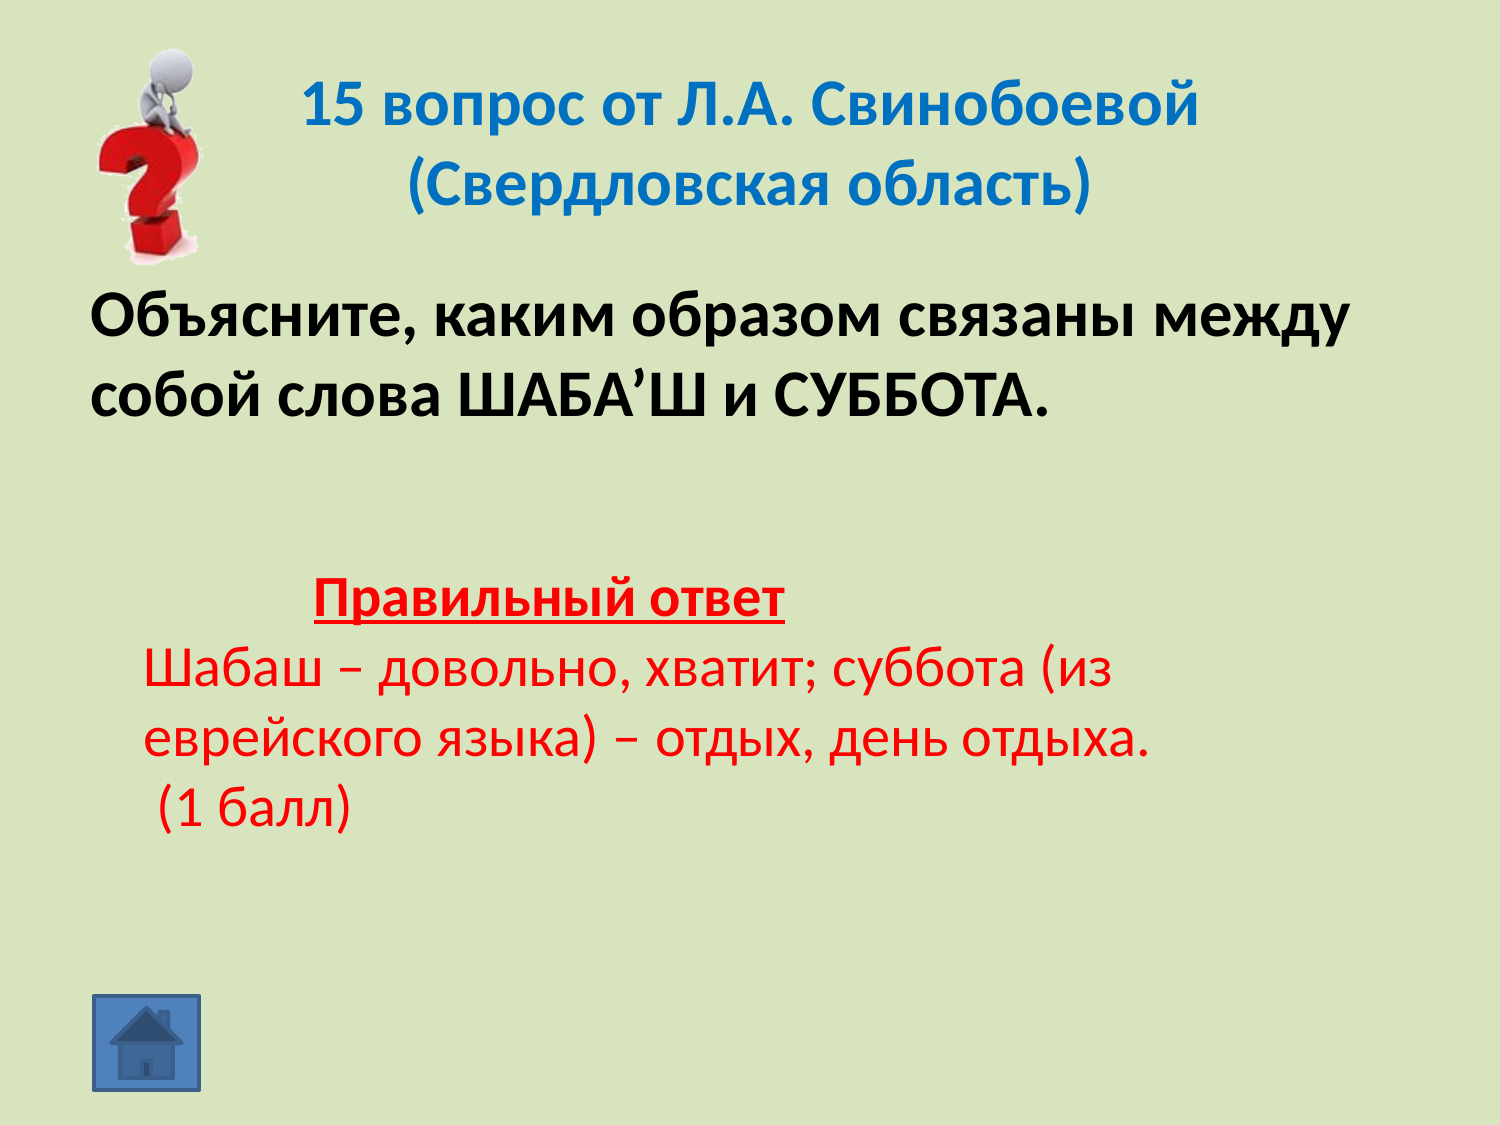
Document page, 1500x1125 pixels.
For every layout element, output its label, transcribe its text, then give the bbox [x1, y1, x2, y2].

text_box Правильный ответ Шабаш – довольно, хватит; суббота (из еврейского языка) – отдых, день отдыха. (1 балл) [128, 550, 1301, 846]
text_box [92, 994, 201, 1092]
picture [46, 34, 282, 270]
title 15 вопрос от Л.А. Свинобоевой (Свердловская область) [285, 45, 1425, 233]
list Объясните, каким образом связаны между собой слова ШАБА’Ш и СУББОТА. [75, 262, 1425, 1005]
